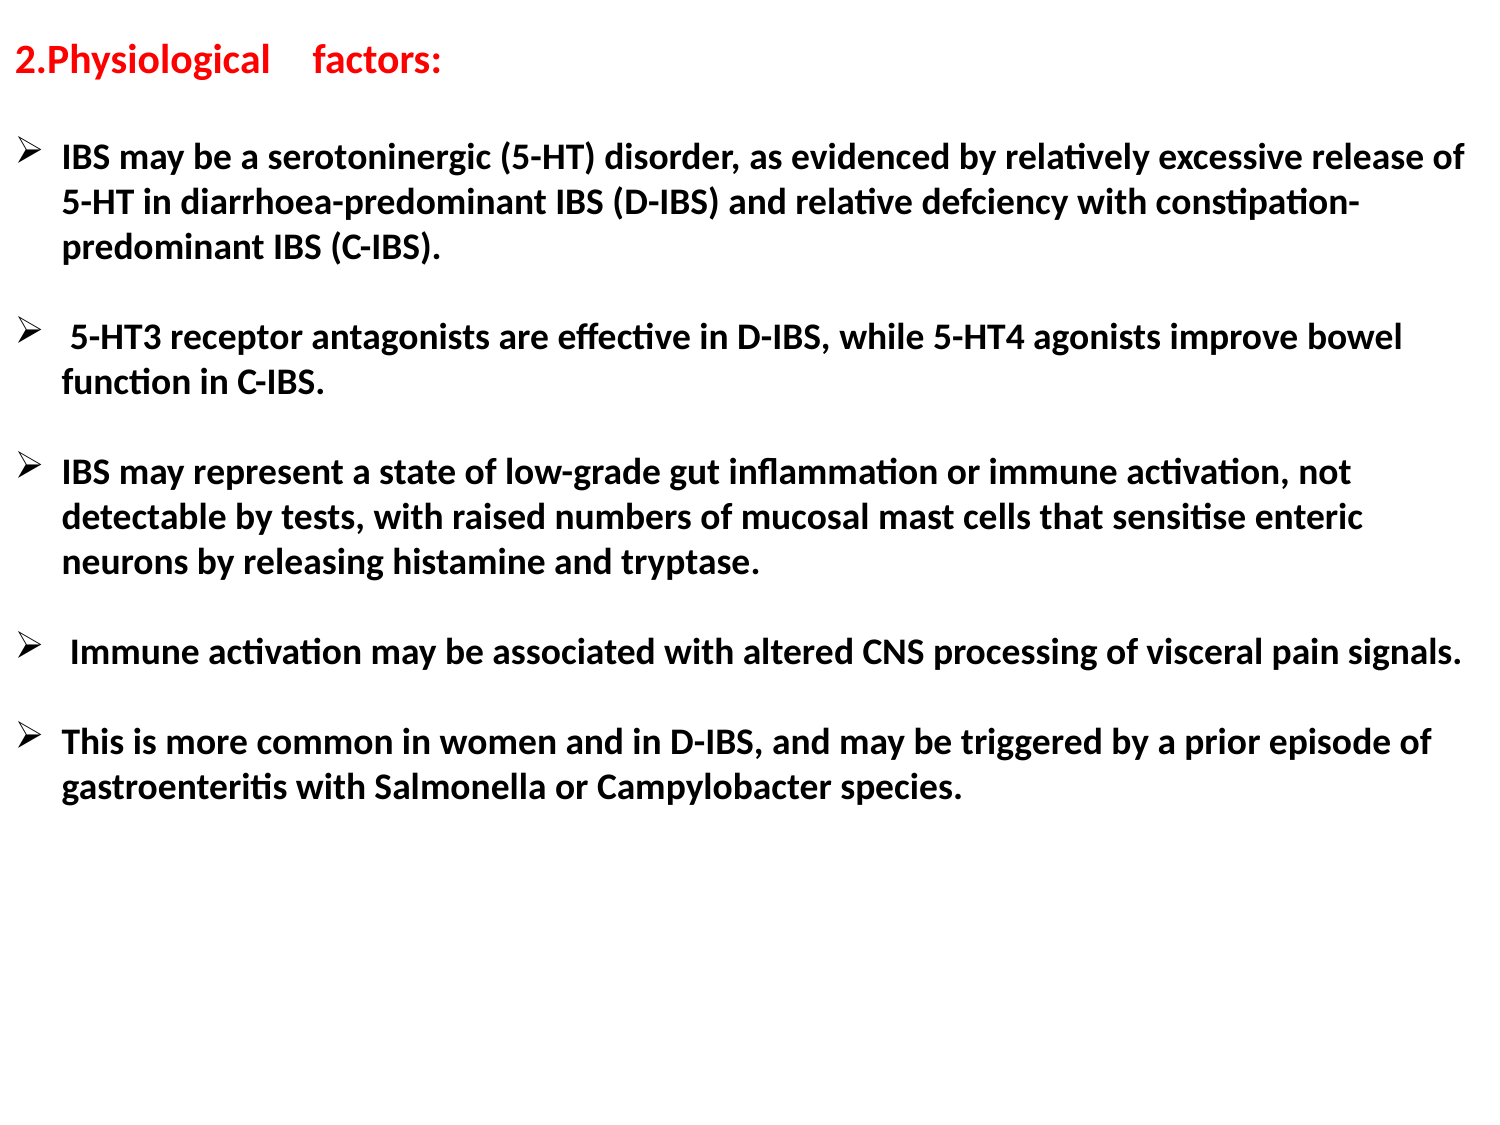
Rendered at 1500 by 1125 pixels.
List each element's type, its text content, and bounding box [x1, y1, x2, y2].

text_box 2.Physiological factors: IBS may be a serotoninergic (5-HT) disorder, as evidenced by relatively excessive release of 5-HT in diarrhoea-predominant IBS (D-IBS) and relative defciency with constipation-predominant IBS (C-IBS). 5-HT3 receptor antagonists are effective in D-IBS, while 5-HT4 agonists improve bowel function in C-IBS. IBS may represent a state of low-grade gut inﬂammation or immune activation, not detectable by tests, with raised numbers of mucosal mast cells that sensitise enteric neurons by releasing histamine and tryptase. Immune activation may be associated with altered CNS processing of visceral pain signals. This is more common in women and in D-IBS, and may be triggered by a prior episode of gastroenteritis with Salmonella or Campylobacter species. [0, 24, 1500, 915]
